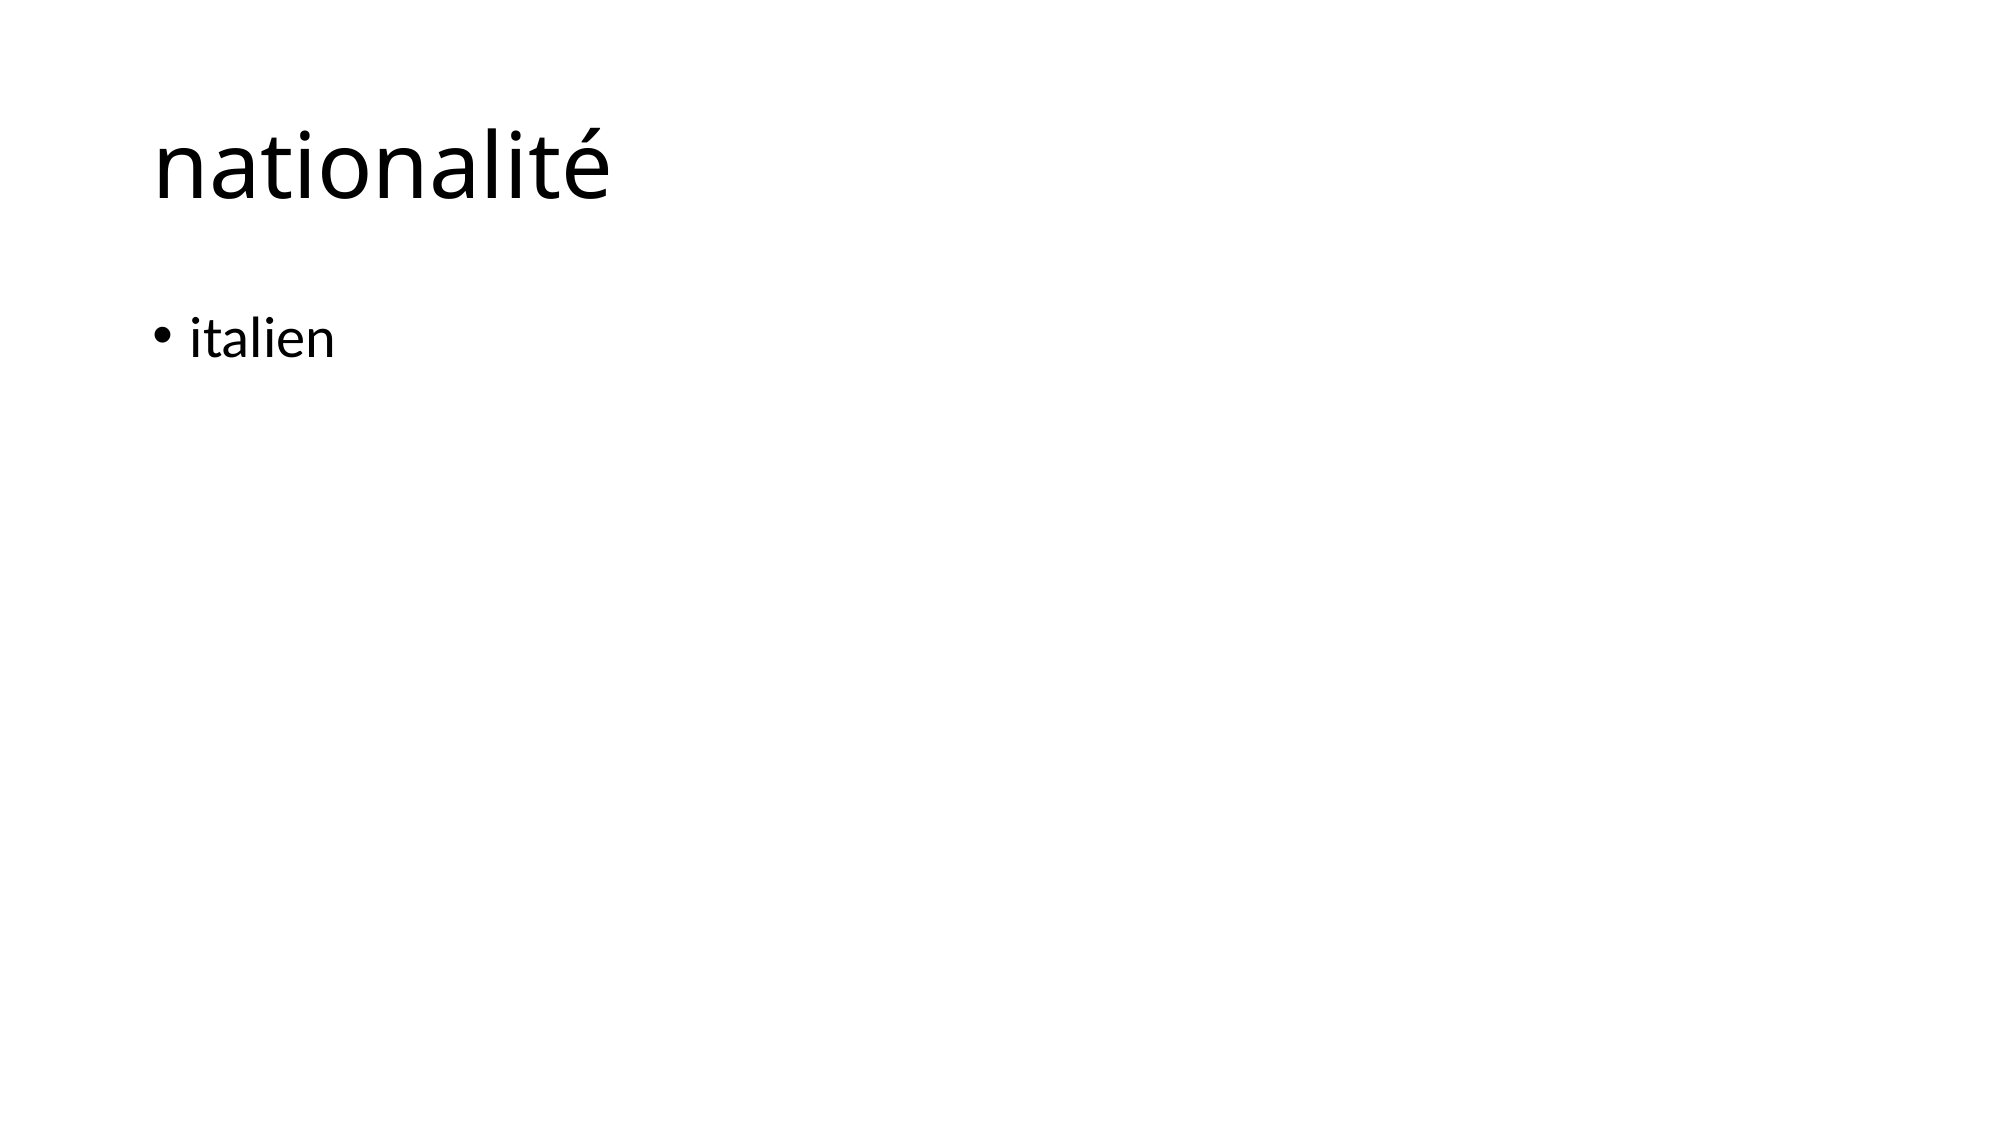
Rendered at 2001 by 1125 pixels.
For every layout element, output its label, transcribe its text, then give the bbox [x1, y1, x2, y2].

list italien [137, 299, 1863, 1014]
title nationalité [137, 59, 1863, 278]
